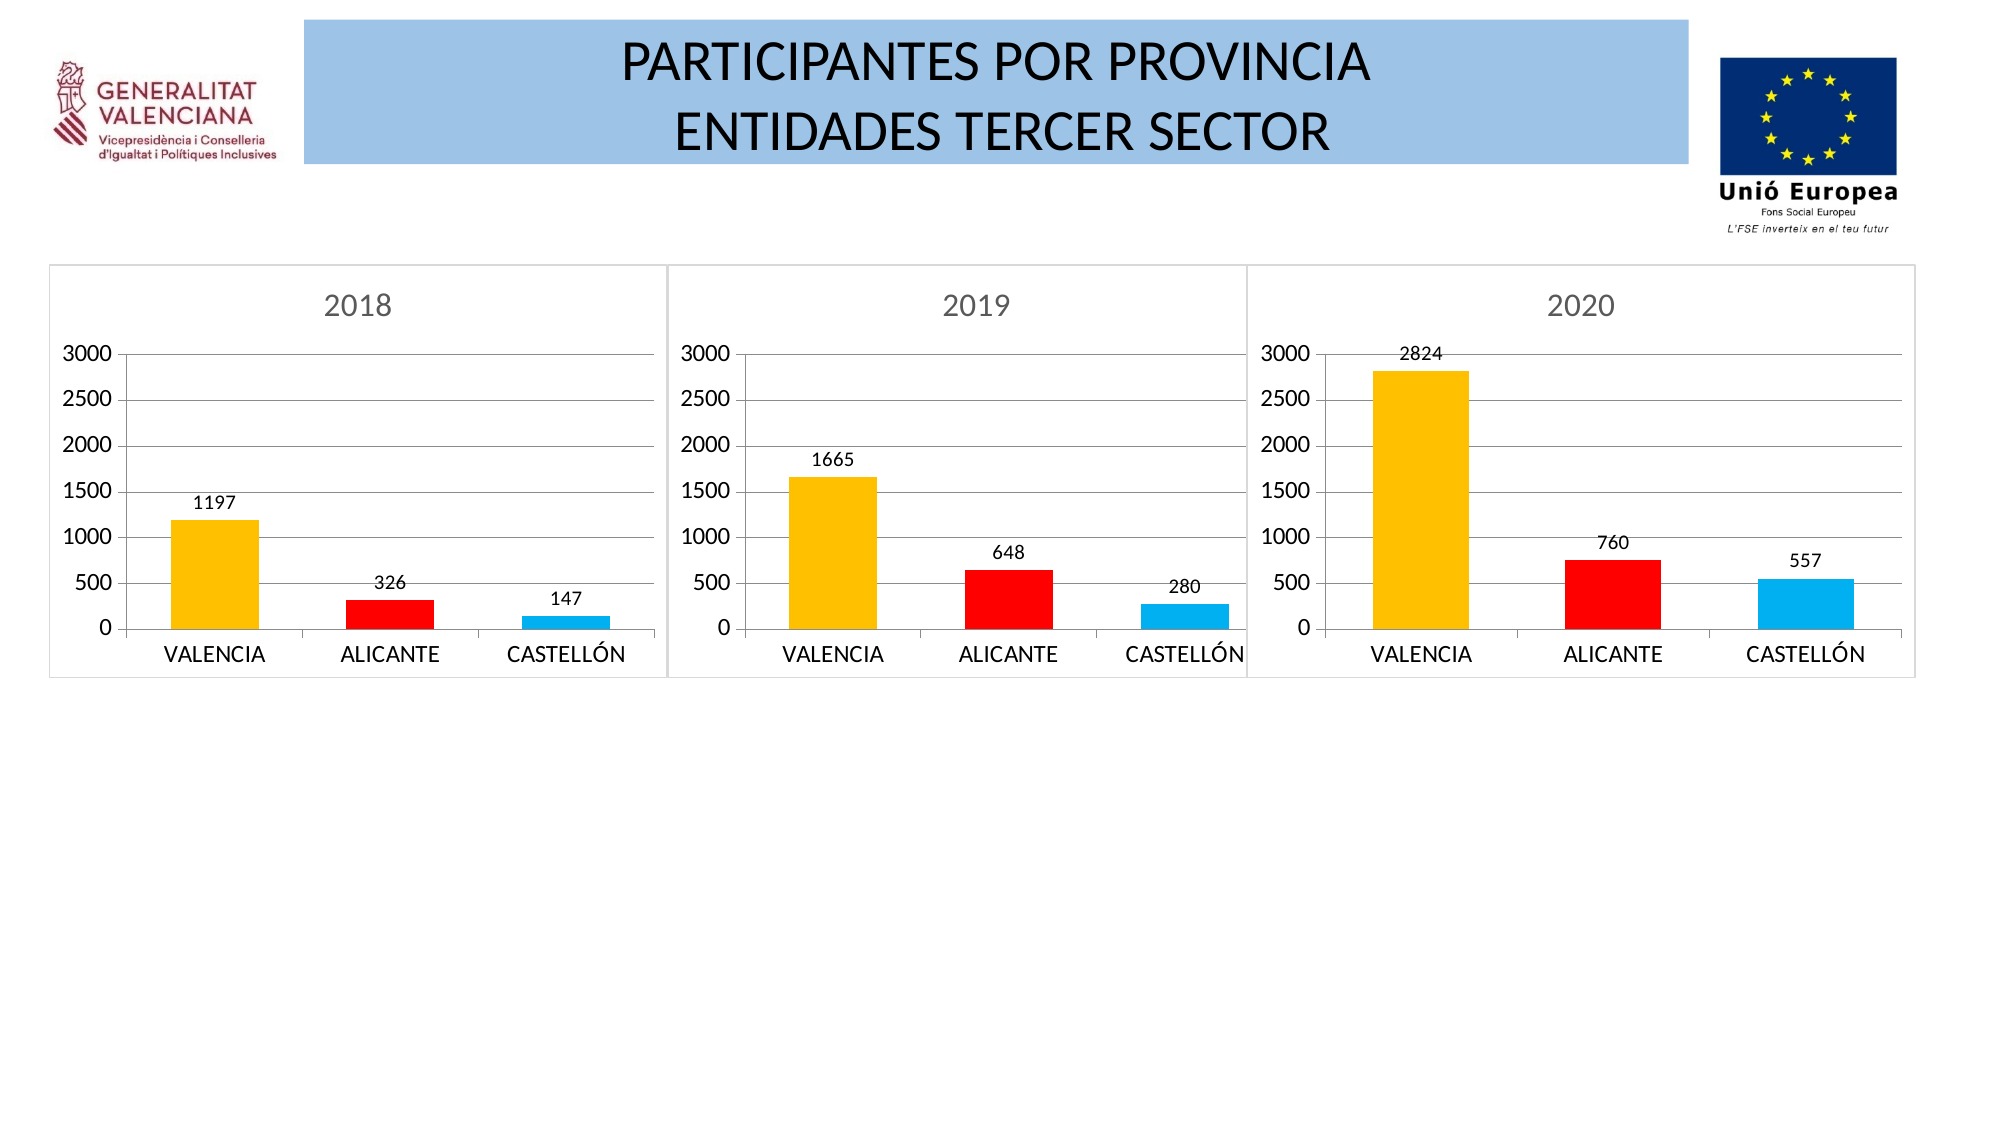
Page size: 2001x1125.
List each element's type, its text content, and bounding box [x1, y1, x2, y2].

chart [48, 264, 1916, 679]
picture [1700, 47, 1912, 242]
picture [11, 19, 318, 200]
text_box PARTICIPANTES POR PROVINCIA ENTIDADES TERCER SECTOR [318, 19, 1689, 165]
